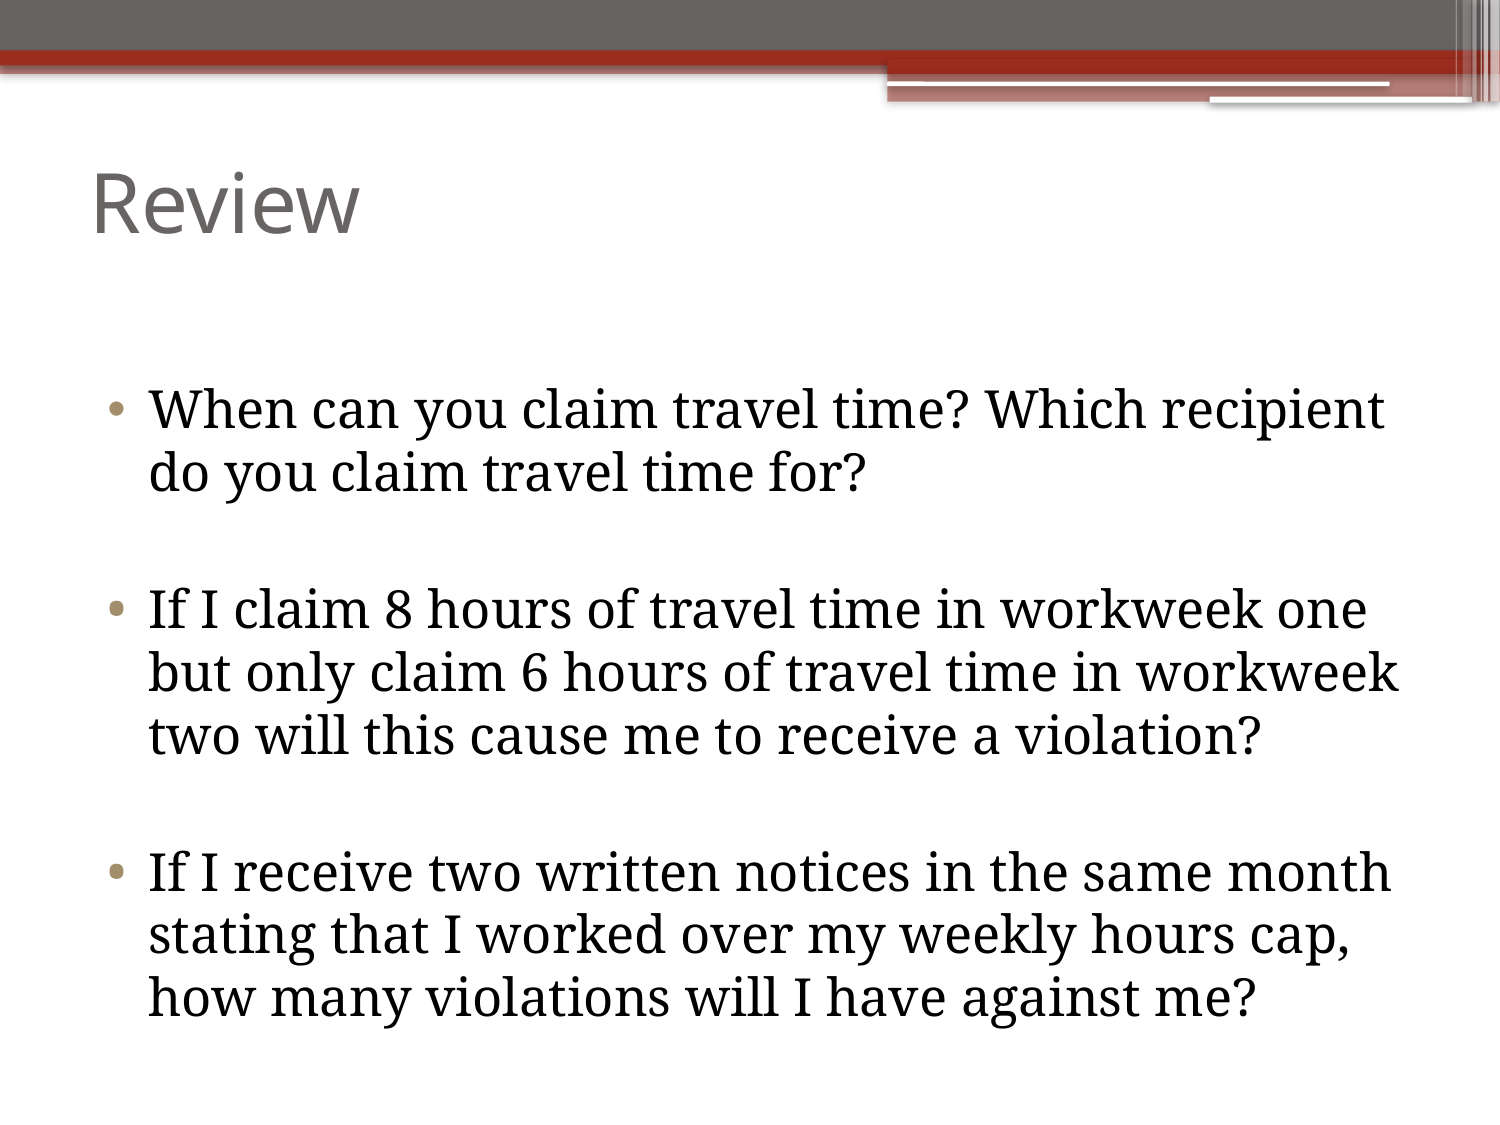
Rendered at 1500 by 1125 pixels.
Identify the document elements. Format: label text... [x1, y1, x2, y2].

list When can you claim travel time? Which recipient do you claim travel time for? If I claim 8 hours of travel time in workweek one but only claim 6 hours of travel time in workweek two will this cause me to receive a violation? If I receive two written notices in the same month stating that I worked over my weekly hours cap, how many violations will I have against me? [75, 368, 1425, 1079]
title Review [75, 112, 1425, 288]
